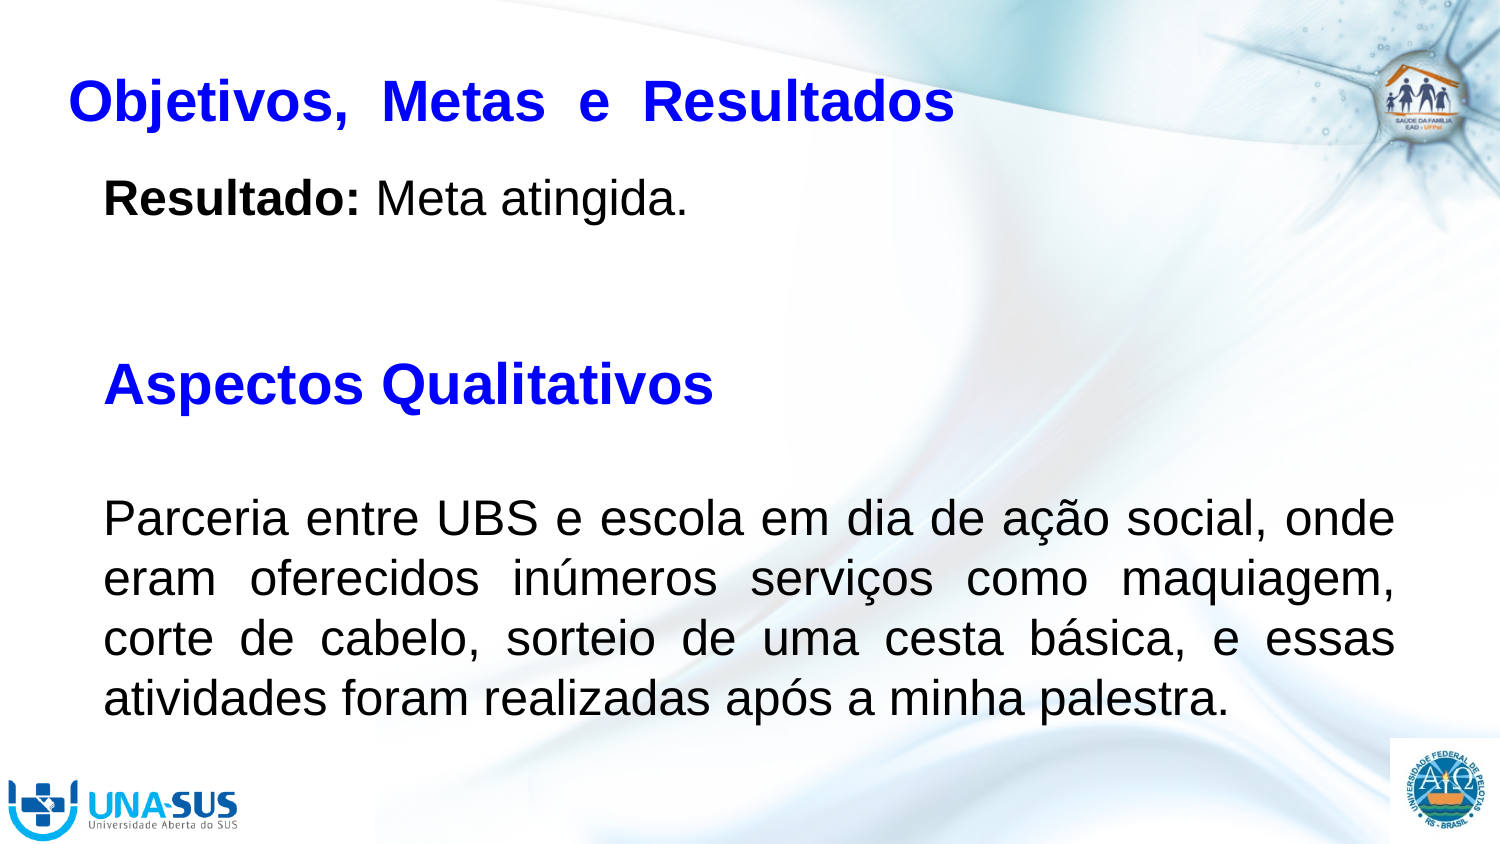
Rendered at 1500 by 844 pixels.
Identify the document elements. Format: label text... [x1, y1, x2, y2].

picture [375, 0, 1500, 844]
subtitle Objetivos, Metas e Resultados [52, 55, 1330, 151]
text_box Resultado: Meta atingida. Aspectos Qualitativos Parceria entre UBS e escola em dia de ação social, onde eram oferecidos inúmeros serviços como maquiagem, corte de cabelo, sorteio de uma cesta básica, e essas atividades foram realizadas após a minha palestra. [88, 158, 1412, 734]
picture [0, 772, 249, 844]
